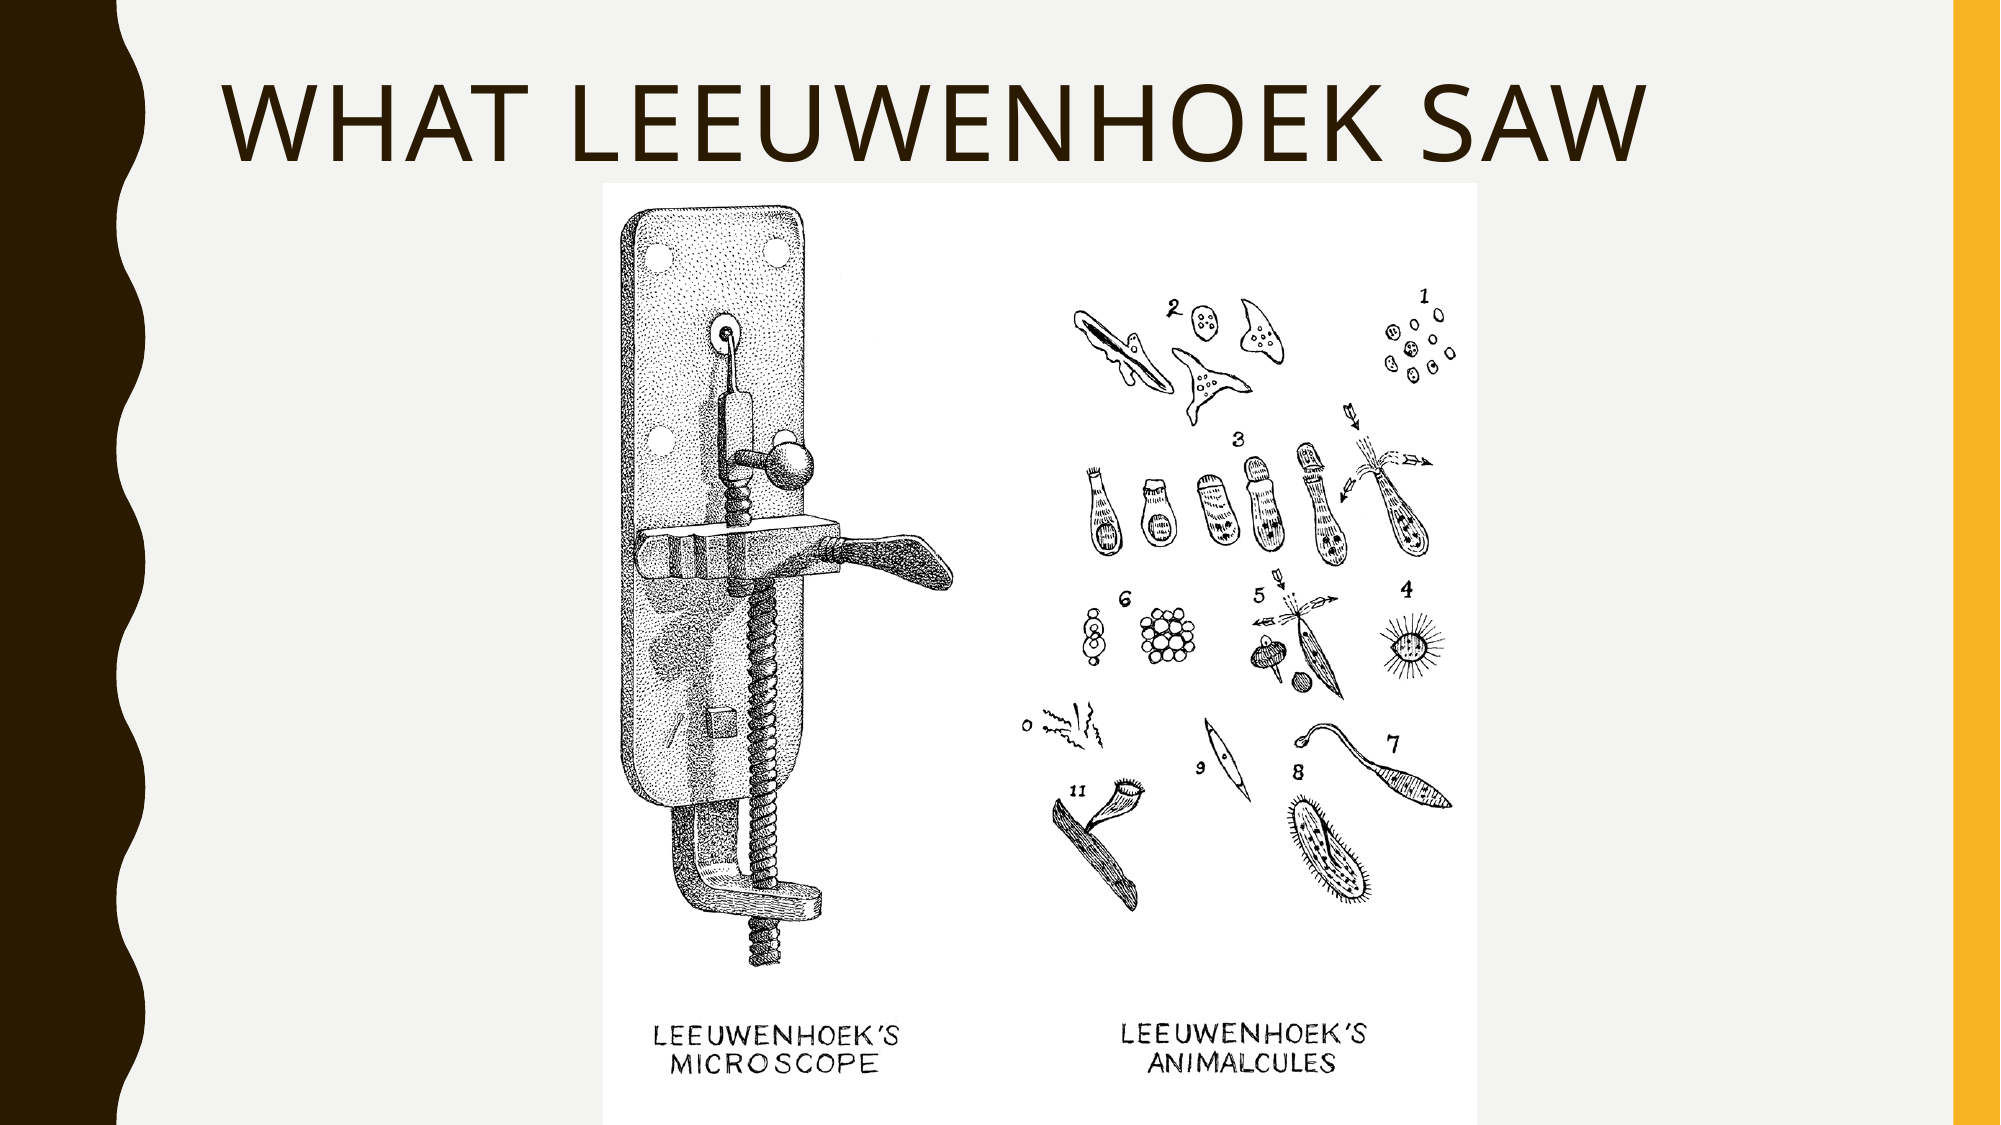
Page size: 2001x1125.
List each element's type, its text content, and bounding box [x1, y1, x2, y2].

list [603, 183, 1477, 1125]
title What leeuwenhoek saw [205, 62, 1875, 308]
